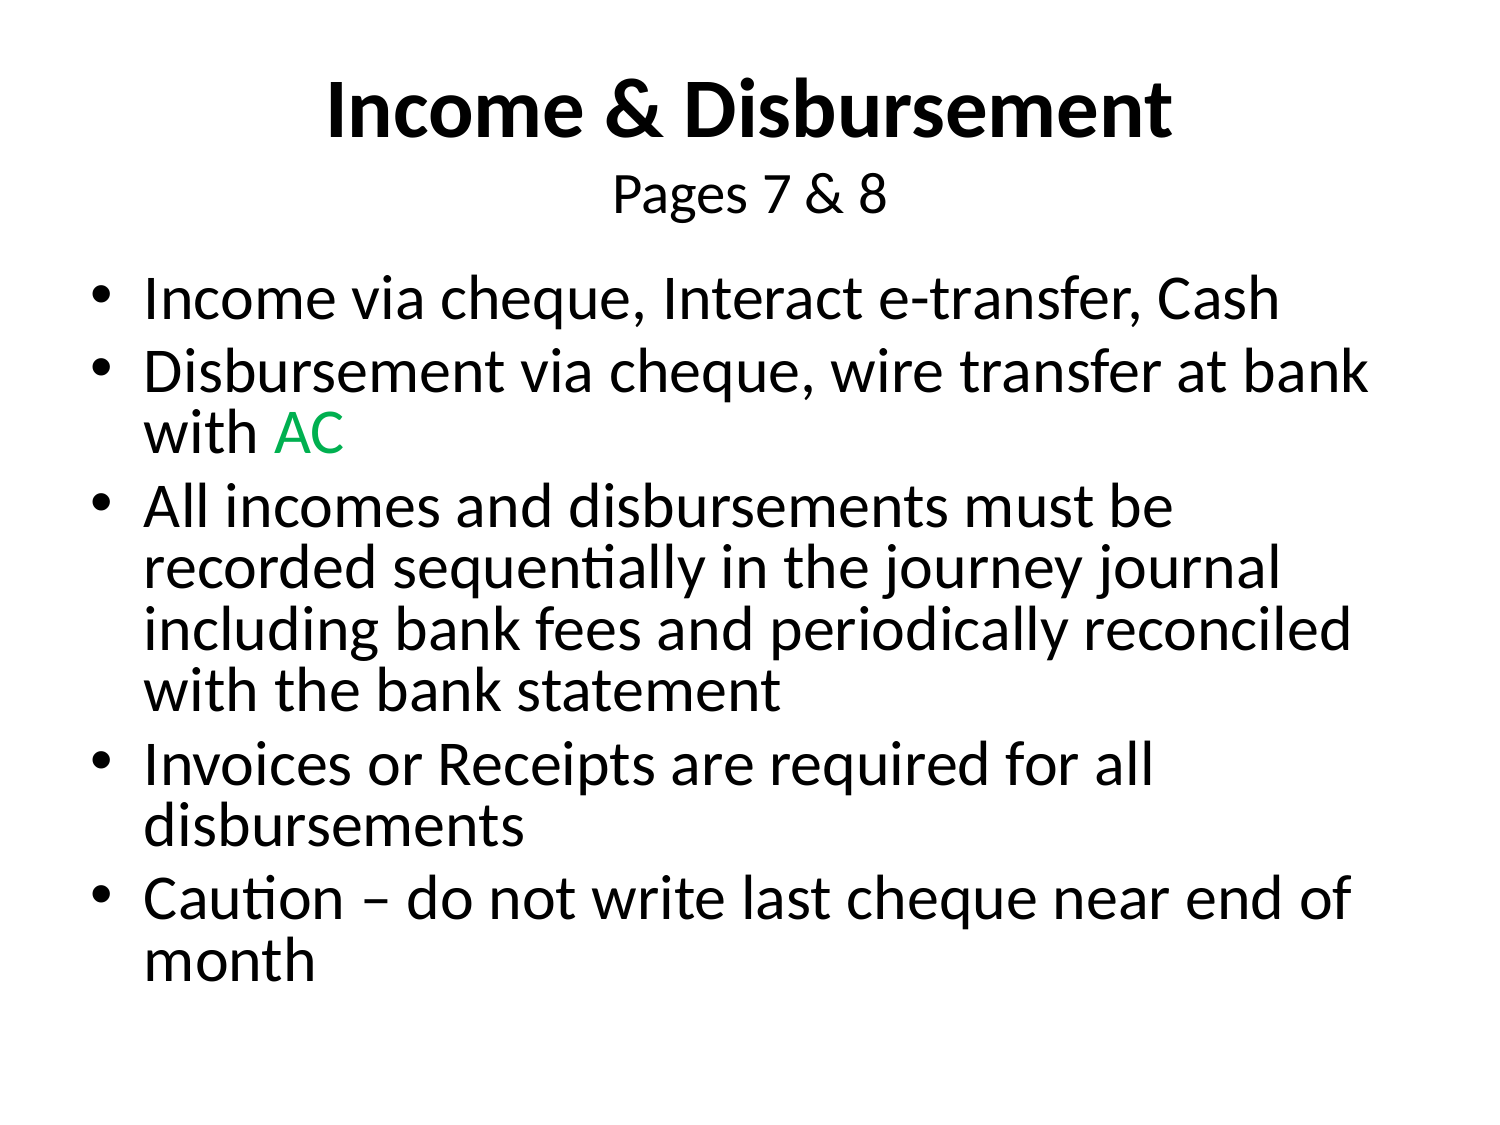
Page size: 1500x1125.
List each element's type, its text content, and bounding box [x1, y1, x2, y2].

list Income via cheque, Interact e-transfer, Cash Disbursement via cheque, wire transfer at bank with AC All incomes and disbursements must be recorded sequentially in the journey journal including bank fees and periodically reconciled with the bank statement Invoices or Receipts are required for all disbursements Caution – do not write last cheque near end of month [75, 262, 1425, 1005]
title Income & Disbursement Pages 7 & 8 [75, 45, 1425, 233]
